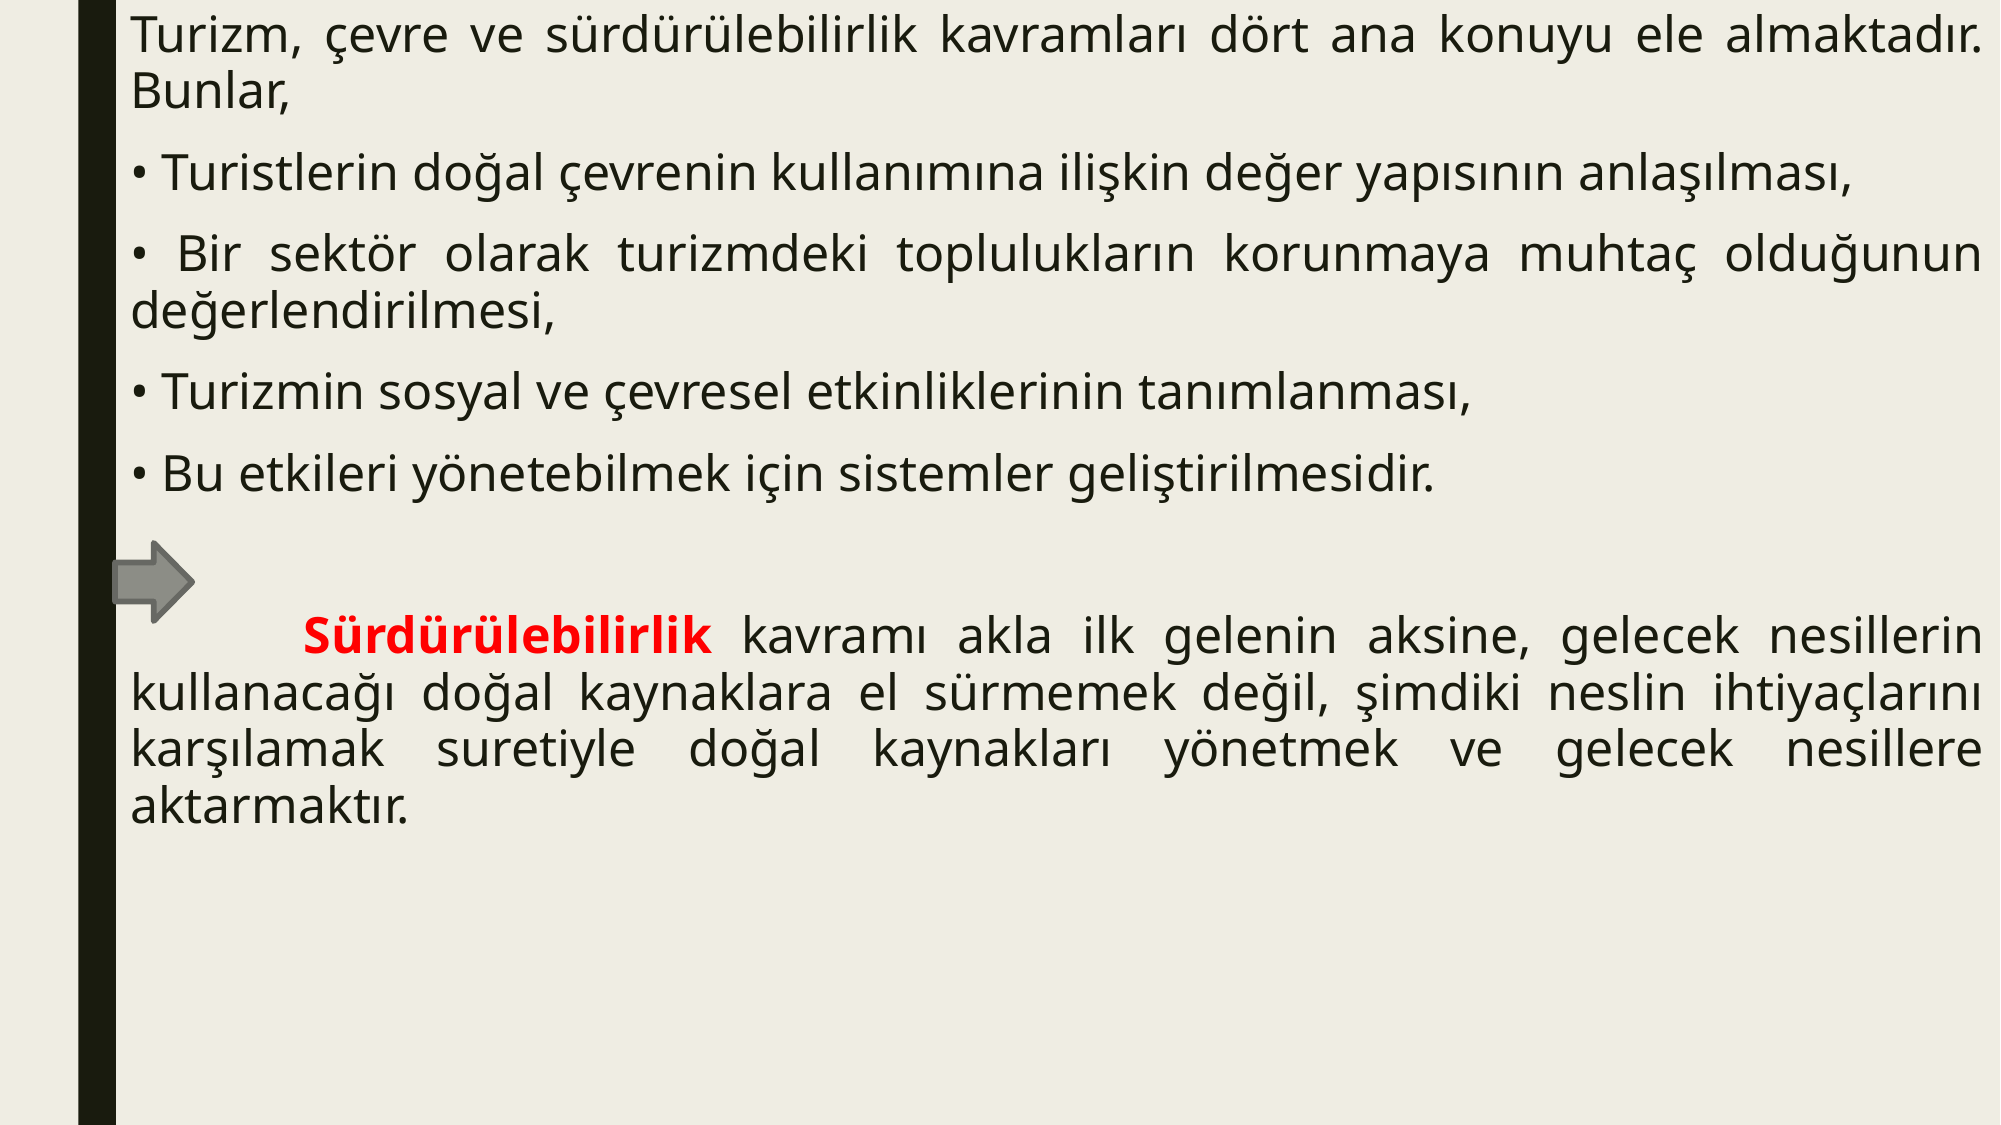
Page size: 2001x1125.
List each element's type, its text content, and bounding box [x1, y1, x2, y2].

text_box [112, 540, 196, 624]
list Turizm, çevre ve sürdürülebilirlik kavramları dört ana konuyu ele almaktadır. Bunlar, • Turistlerin doğal çevrenin kullanımına ilişkin değer yapısının anlaşılması, • Bir sektör olarak turizmdeki toplulukların korunmaya muhtaç olduğunun değerlendirilmesi, • Turizmin sosyal ve çevresel etkinliklerinin tanımlanması, • Bu etkileri yönetebilmek için sistemler geliştirilmesidir. Sürdürülebilirlik kavramı akla ilk gelenin aksine, gelecek nesillerin kullanacağı doğal kaynaklara el sürmemek değil, şimdiki neslin ihtiyaçlarını karşılamak suretiyle doğal kaynakları yönetmek ve gelecek nesillere aktarmaktır. [115, 0, 2000, 1125]
